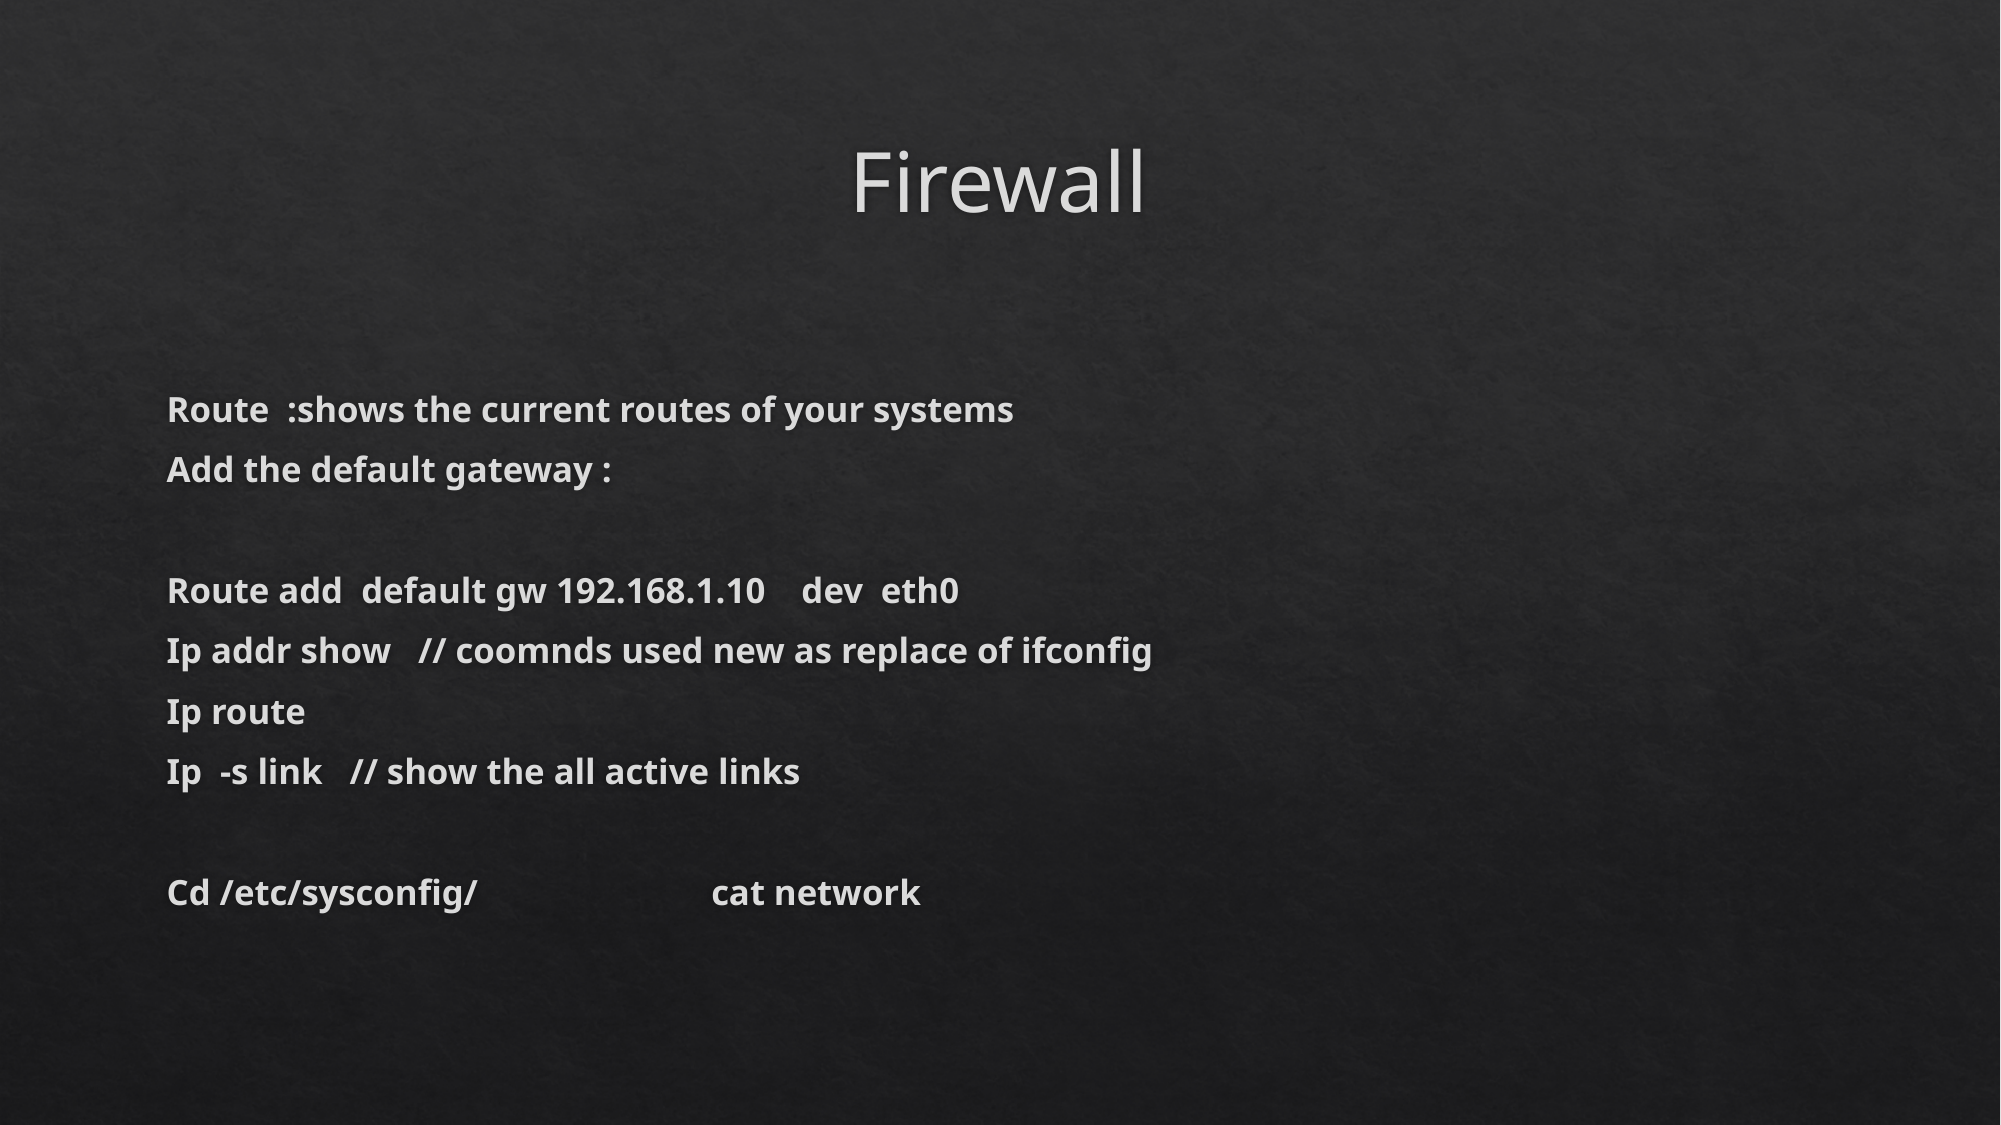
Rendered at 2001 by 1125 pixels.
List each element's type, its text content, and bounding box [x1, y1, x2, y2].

title Firewall [149, 99, 1849, 257]
list Route :shows the current routes of your systems Add the default gateway : Route add default gw 192.168.1.10 dev eth0 Ip addr show // coomnds used new as replace of ifconfig Ip route Ip -s link // show the all active links Cd /etc/sysconfig/ cat network [145, 259, 1844, 925]
